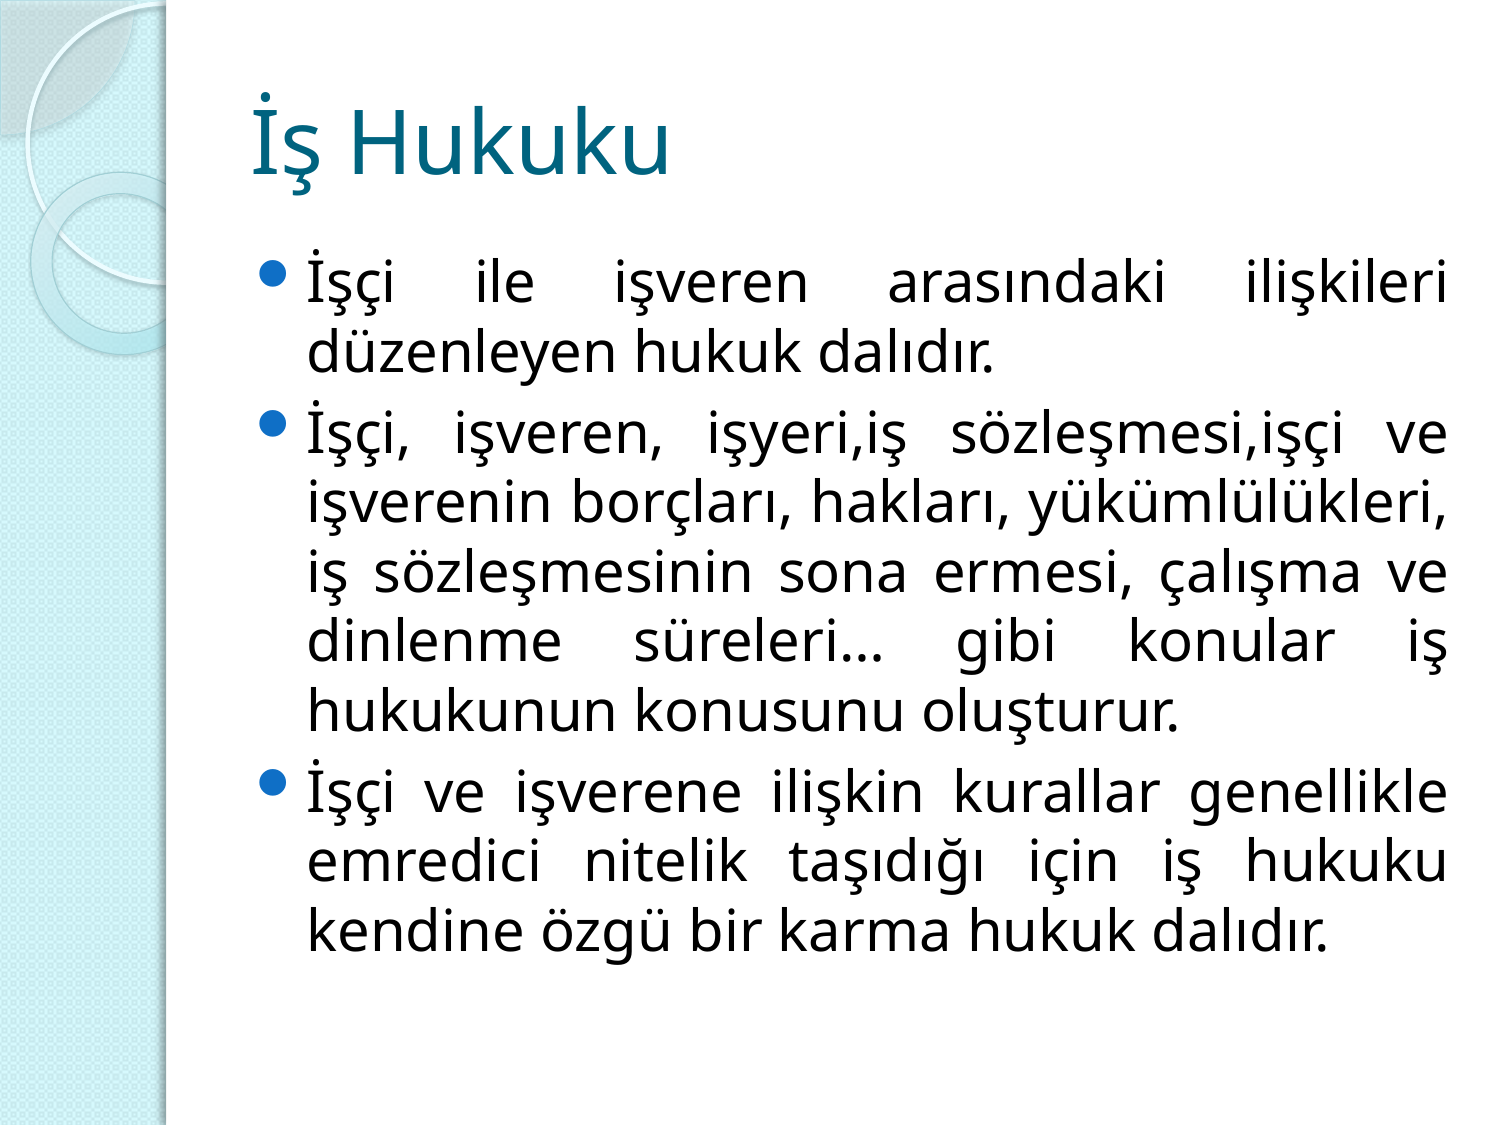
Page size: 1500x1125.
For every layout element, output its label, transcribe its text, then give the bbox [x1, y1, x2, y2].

title İş Hukuku [235, 45, 1466, 233]
list İşçi ile işveren arasındaki ilişkileri düzenleyen hukuk dalıdır. İşçi, işveren, işyeri,iş sözleşmesi,işçi ve işverenin borçları, hakları, yükümlülükleri, iş sözleşmesinin sona ermesi, çalışma ve dinlenme süreleri… gibi konular iş hukukunun konusunu oluşturur. İşçi ve işverene ilişkin kurallar genellikle emredici nitelik taşıdığı için iş hukuku kendine özgü bir karma hukuk dalıdır. [235, 237, 1466, 1025]
